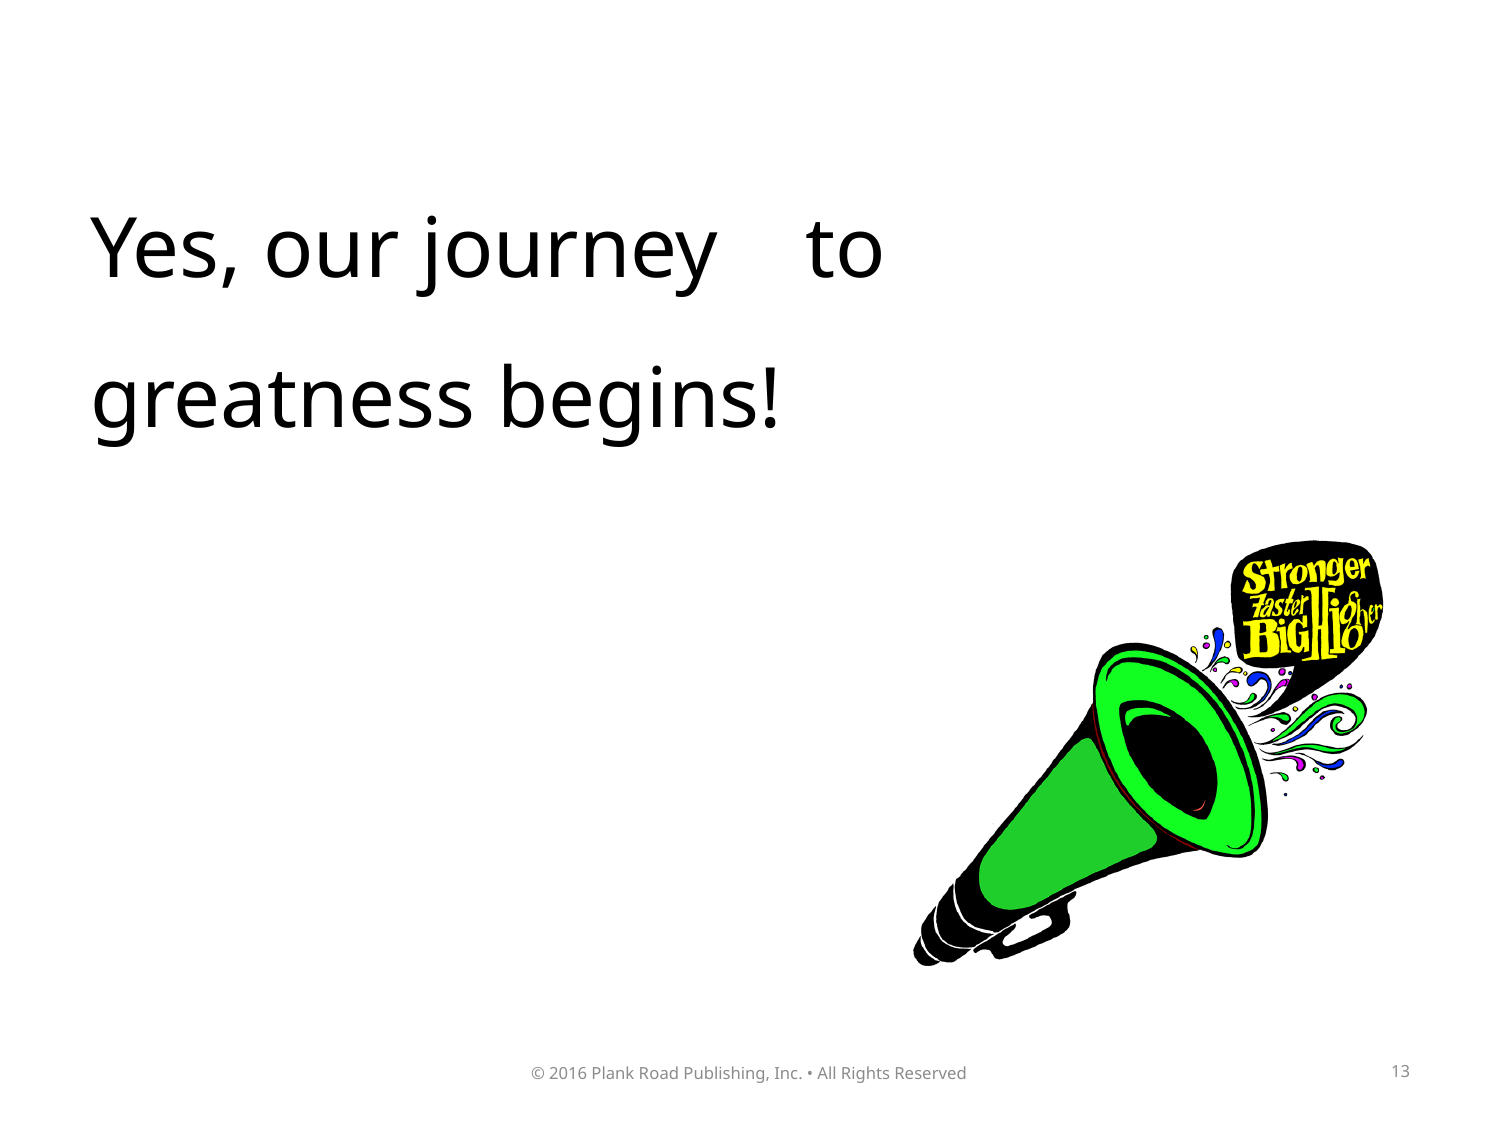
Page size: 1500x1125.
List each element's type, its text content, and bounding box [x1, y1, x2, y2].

slide_number 13 [1074, 1042, 1425, 1103]
list Yes, our journey to greatness begins! [75, 136, 988, 1014]
picture [909, 536, 1394, 989]
